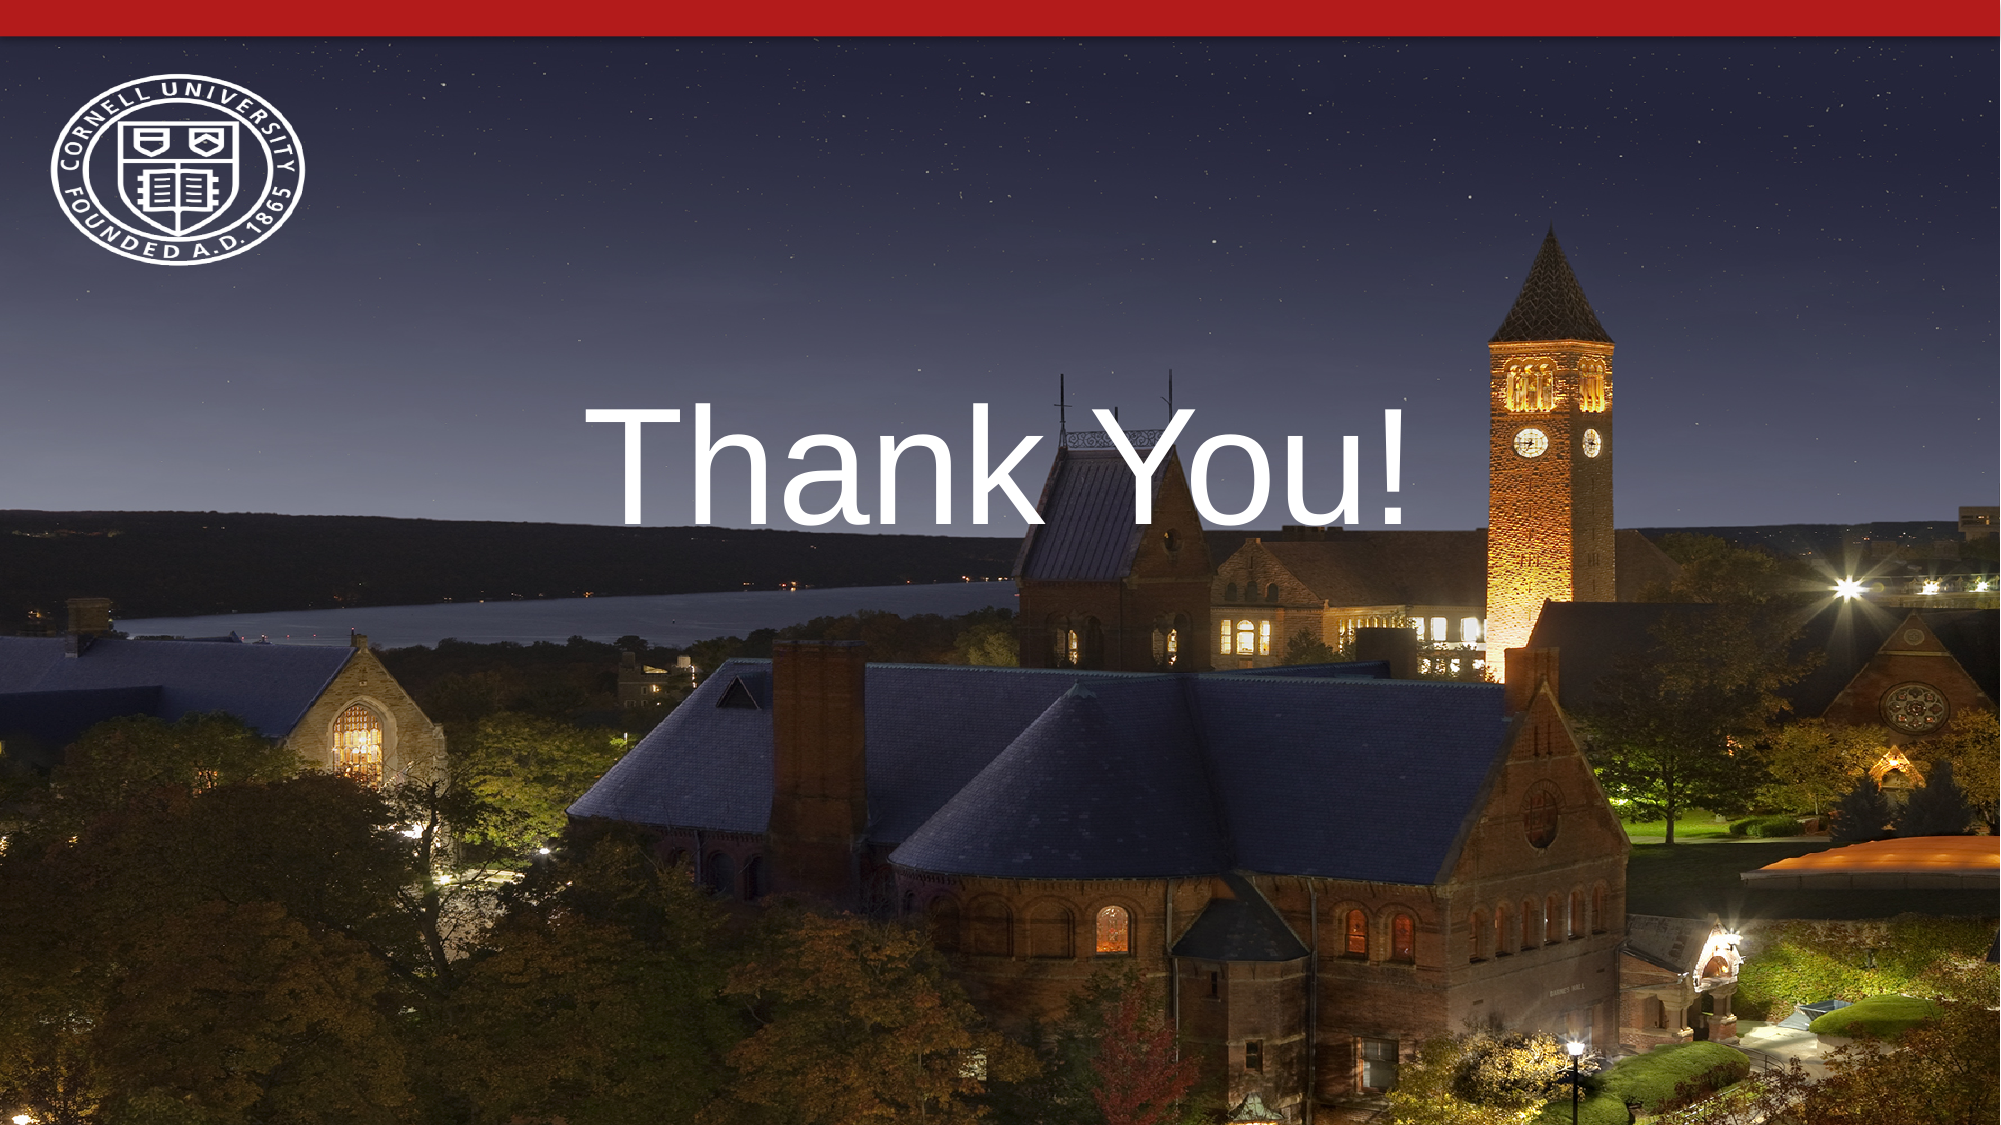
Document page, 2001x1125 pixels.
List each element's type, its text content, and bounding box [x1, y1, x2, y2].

picture [0, 37, 2000, 350]
list Thank You! [0, 350, 2000, 446]
picture [0, 446, 2000, 1125]
